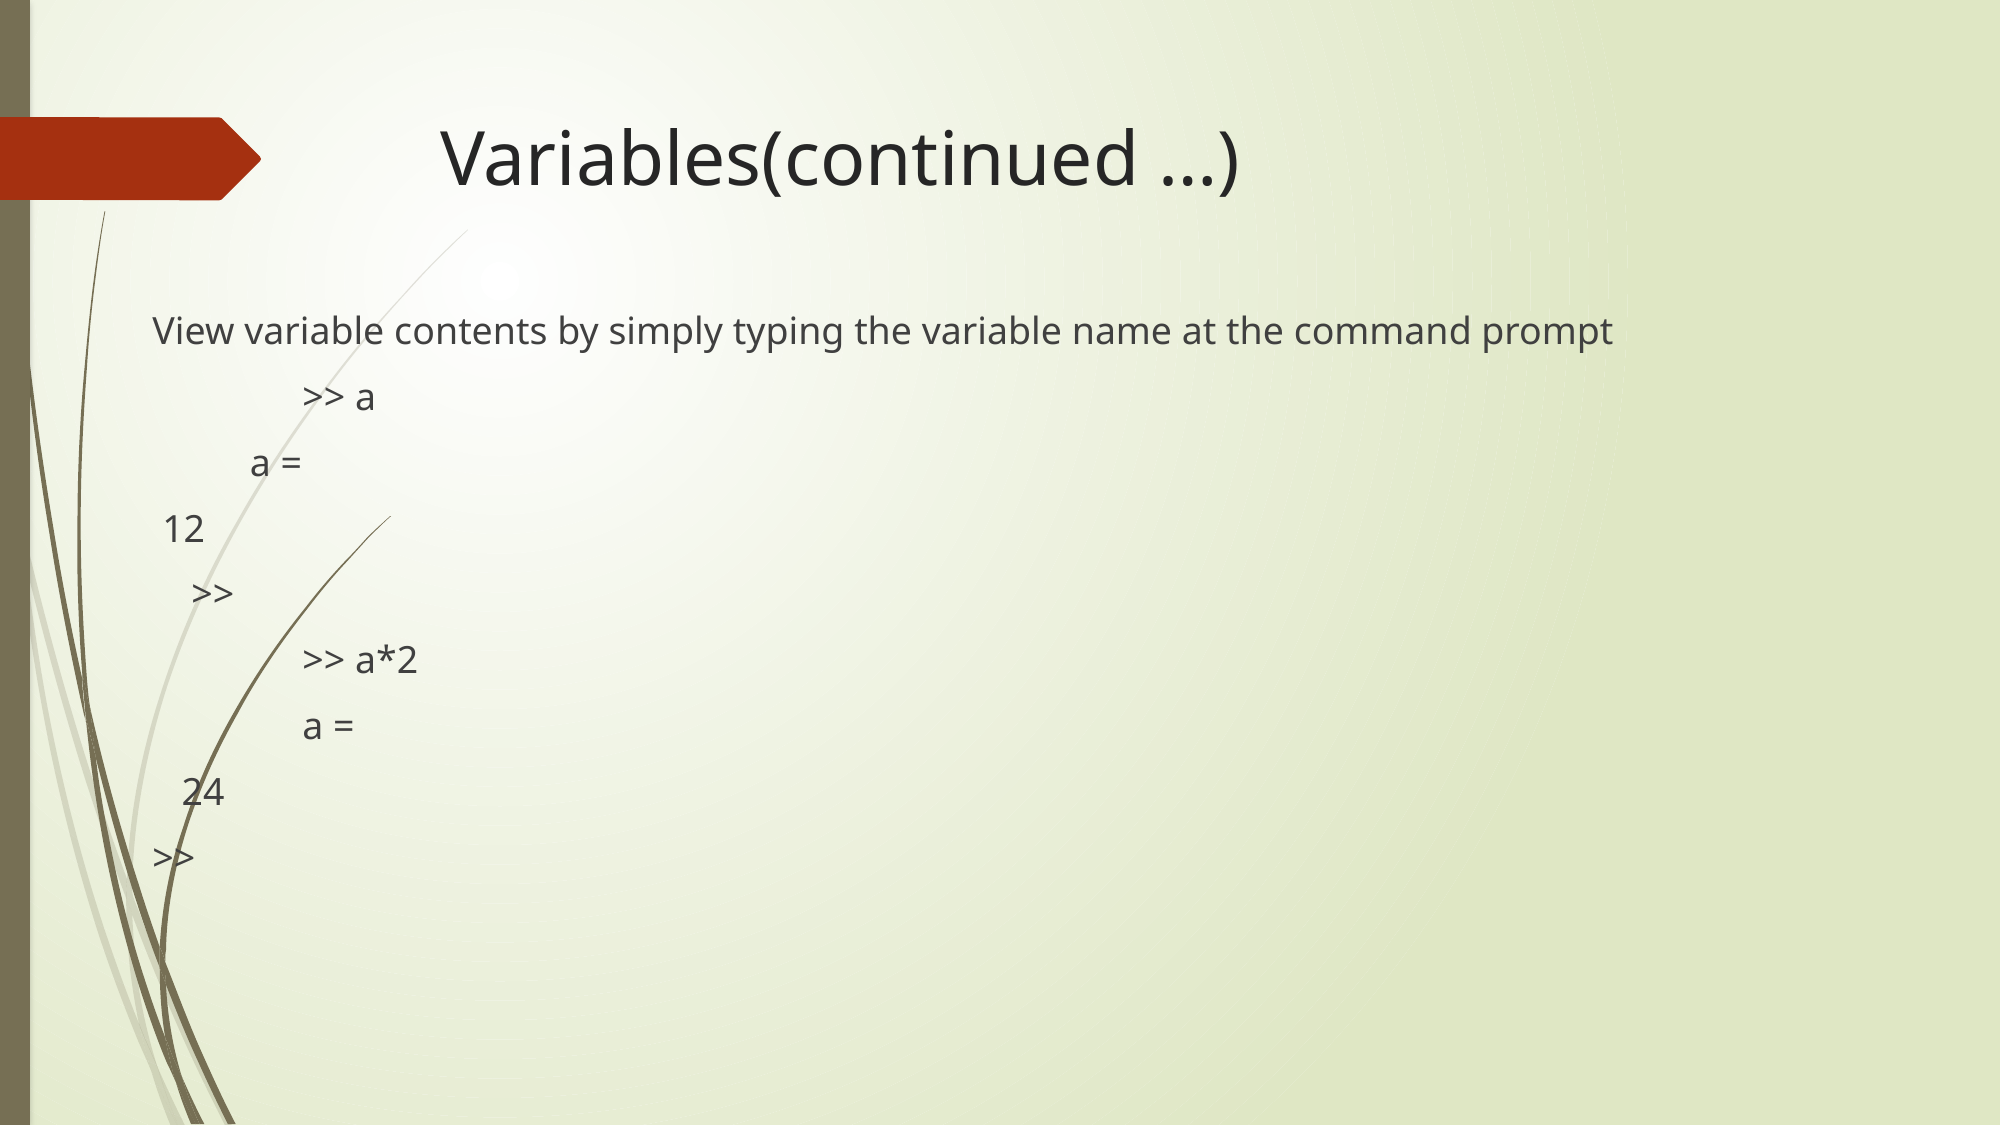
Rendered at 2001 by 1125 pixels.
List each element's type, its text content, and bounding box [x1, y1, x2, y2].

list View variable contents by simply typing the variable name at the command prompt >> a a = 12 >> >> a*2 a = 24 >> [137, 299, 1863, 1125]
title Variables(continued …) [425, 102, 1888, 313]
